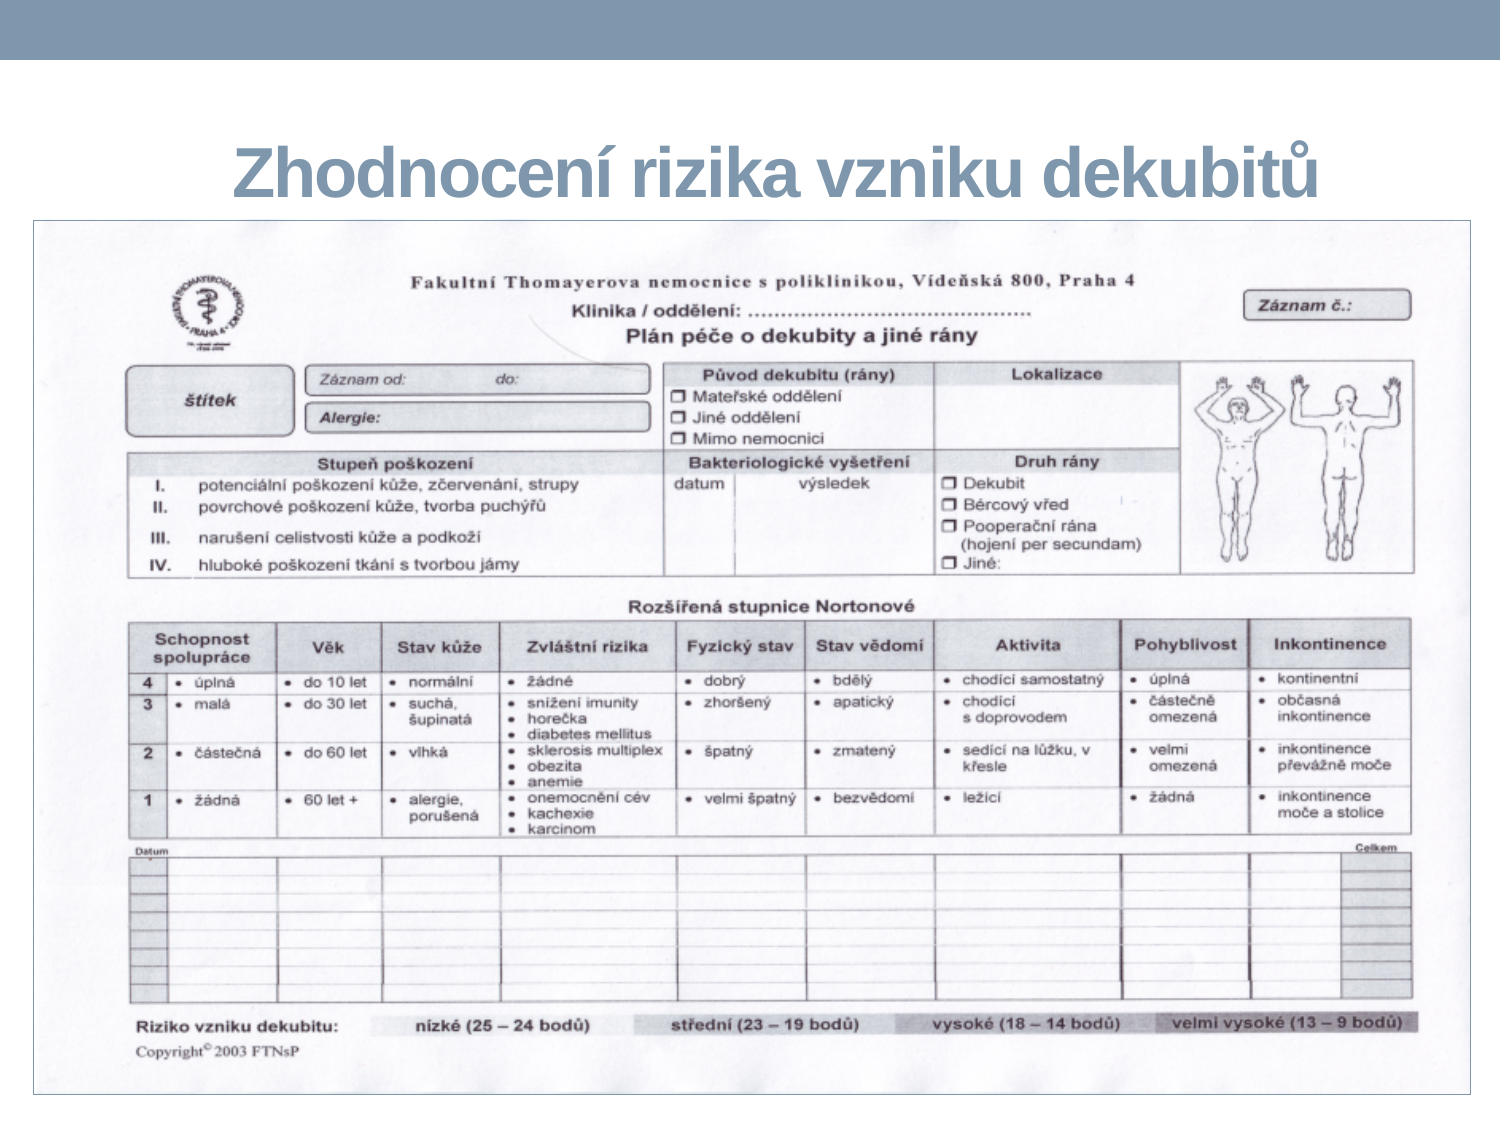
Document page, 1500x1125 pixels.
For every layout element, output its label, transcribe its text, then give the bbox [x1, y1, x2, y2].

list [32, 219, 1471, 1095]
title Zhodnocení rizika vzniku dekubitů [75, 87, 1425, 217]
